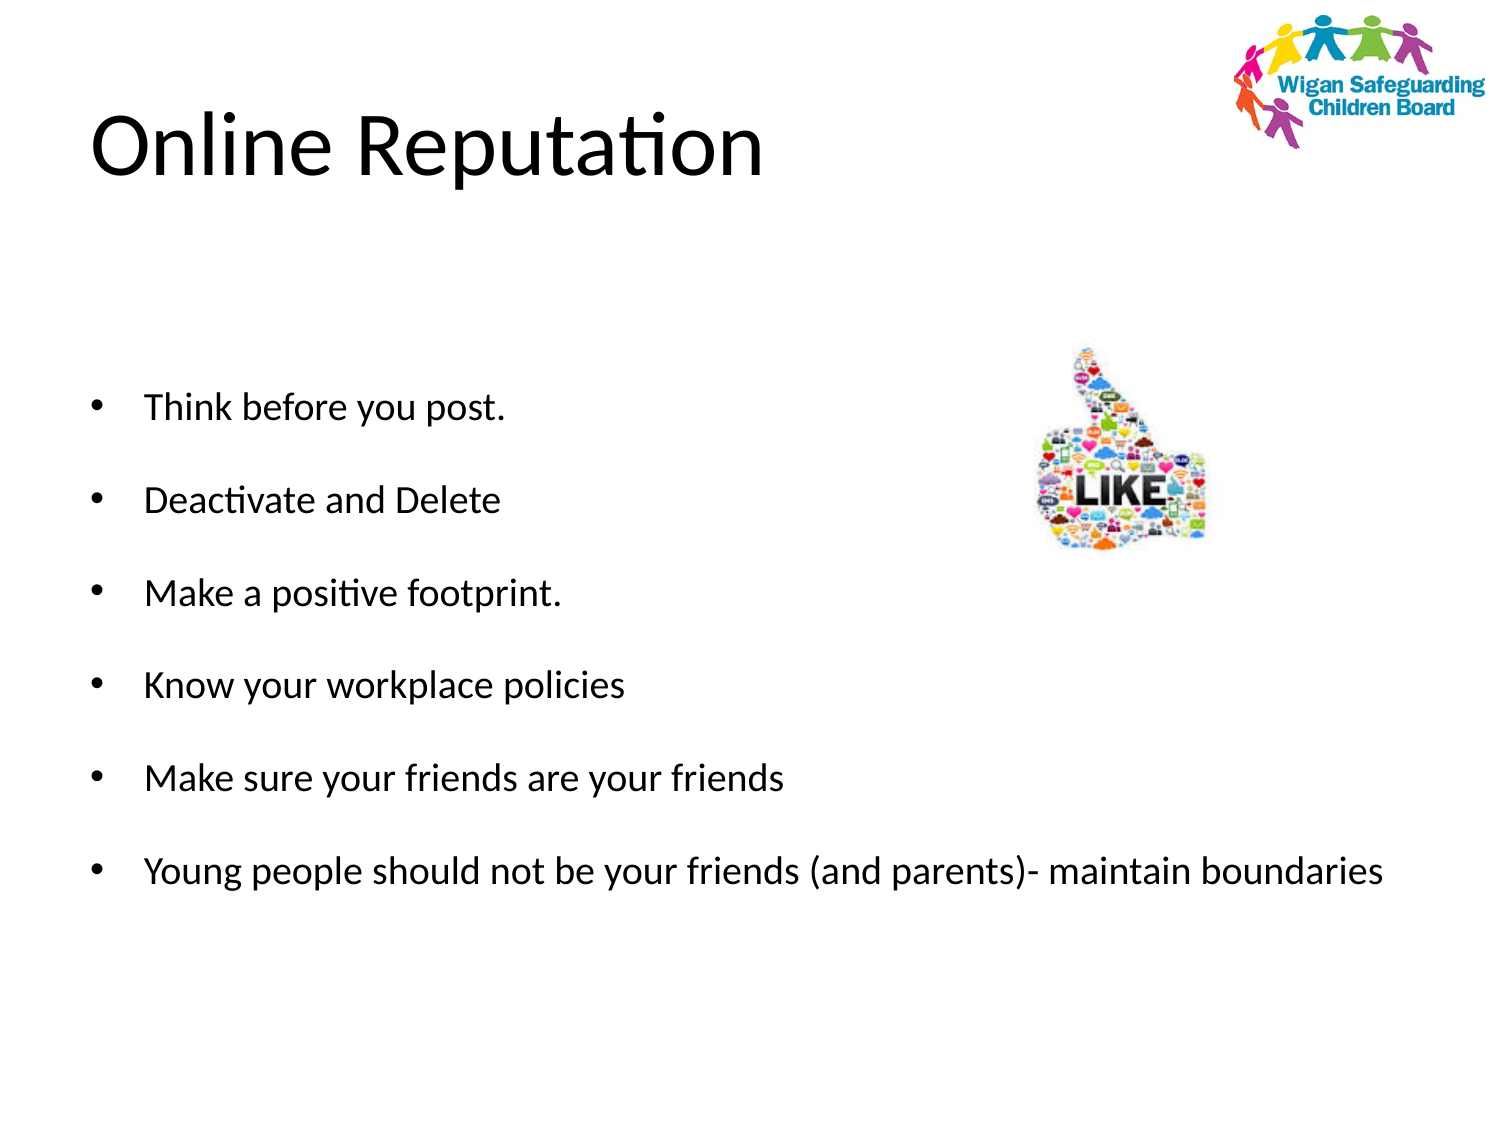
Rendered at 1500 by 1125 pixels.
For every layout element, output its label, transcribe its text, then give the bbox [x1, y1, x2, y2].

picture [1009, 337, 1232, 573]
picture [1233, 15, 1485, 150]
list Think before you post. Deactivate and Delete Make a positive footprint. Know your workplace policies Make sure your friends are your friends Young people should not be your friends (and parents)- maintain boundaries [75, 262, 1425, 1094]
title Online Reputation [75, 45, 1425, 233]
